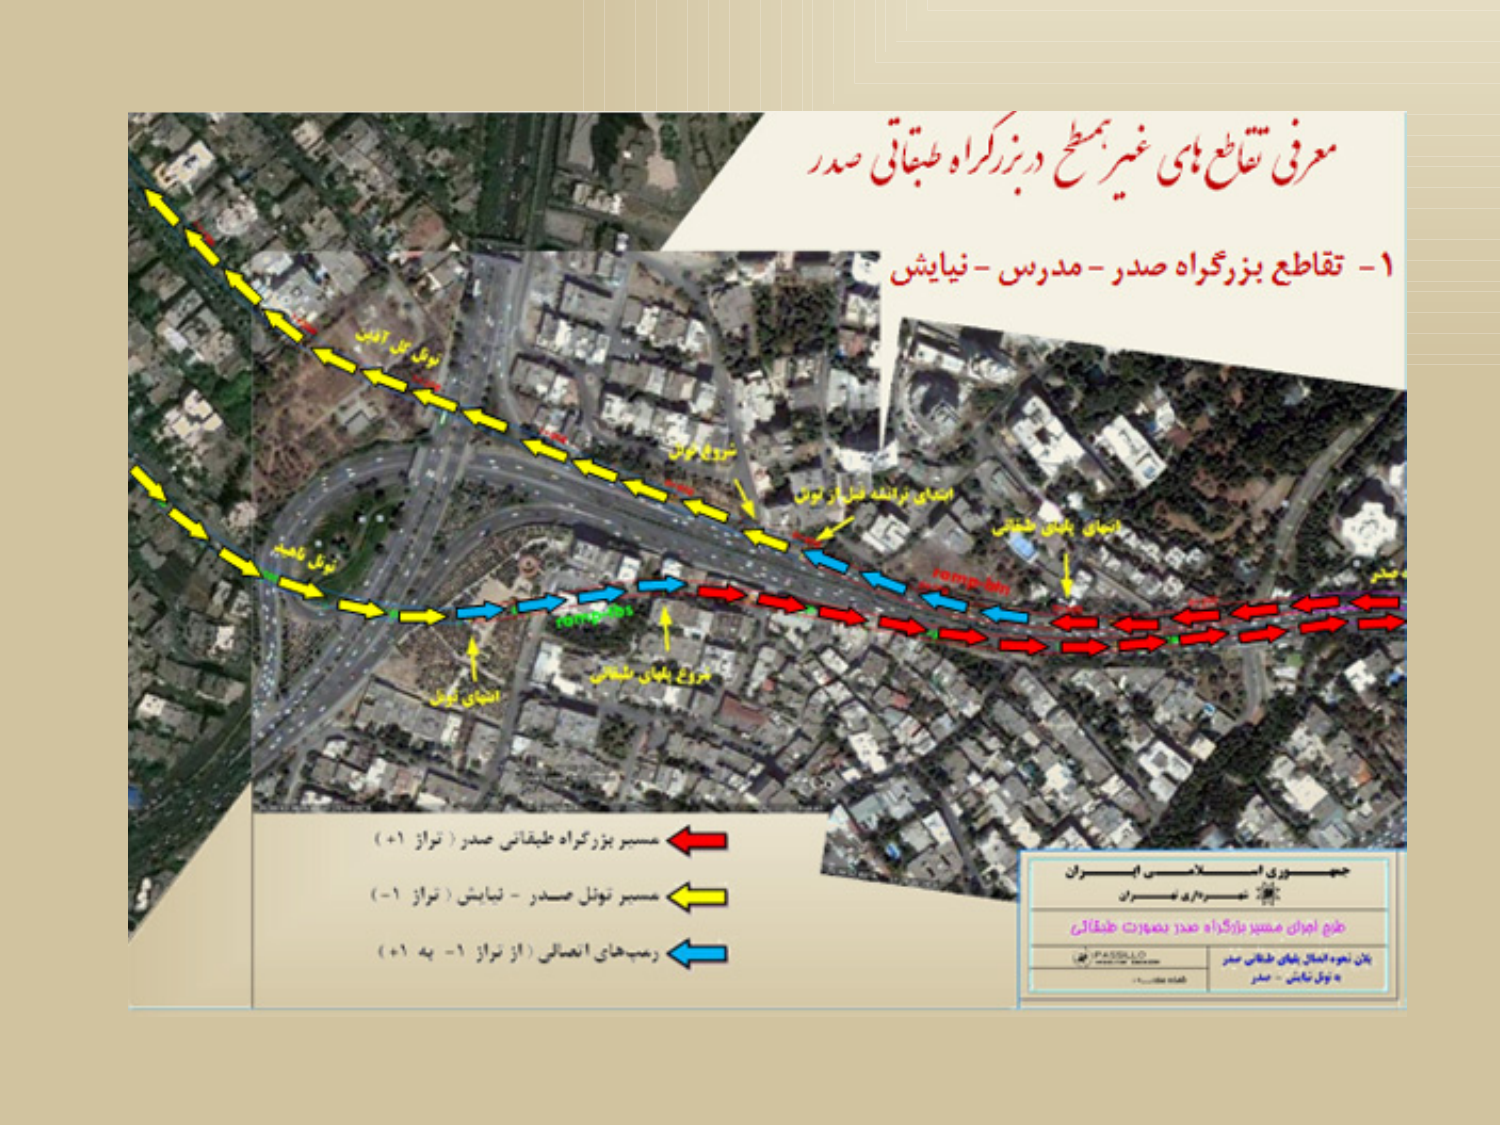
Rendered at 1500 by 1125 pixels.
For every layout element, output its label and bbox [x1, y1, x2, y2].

picture [128, 111, 1407, 1017]
